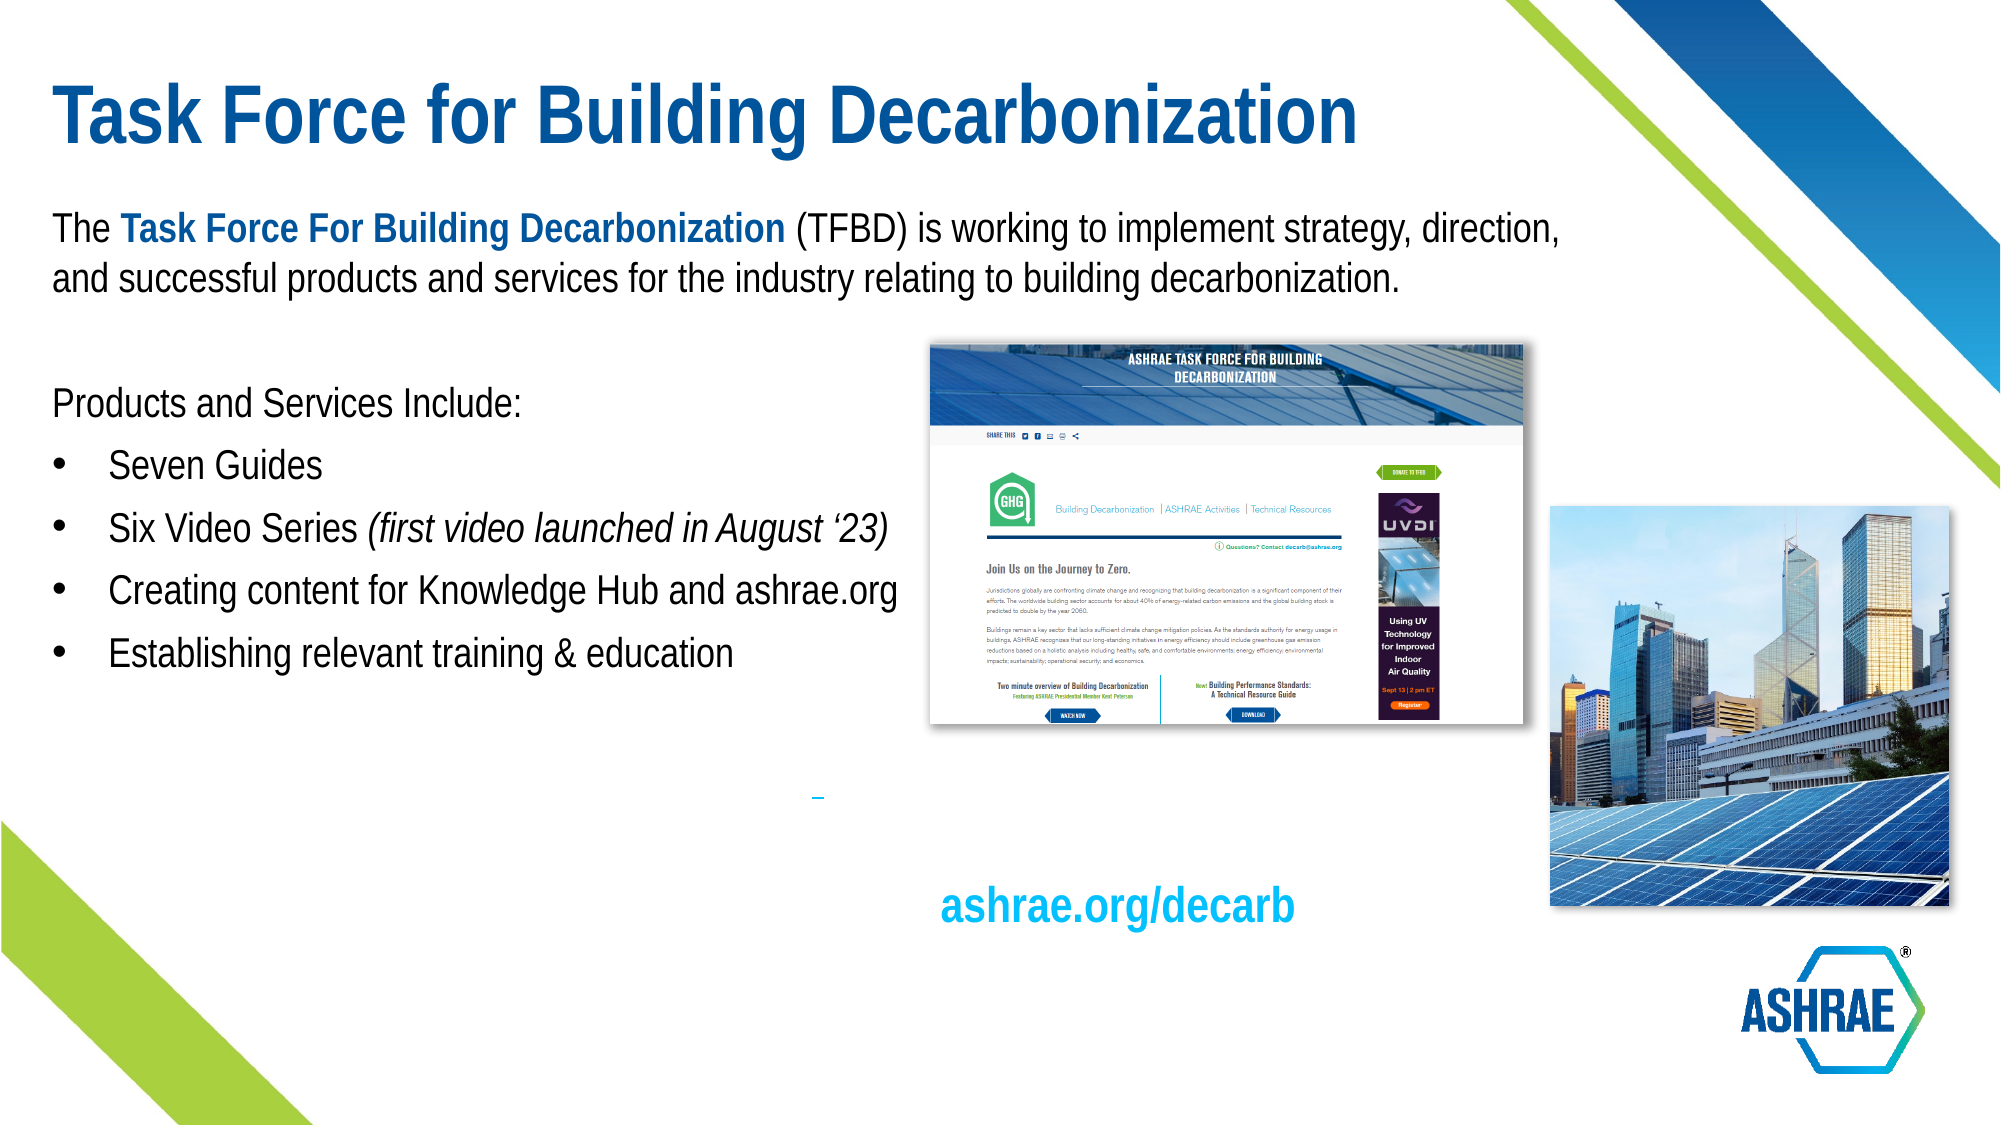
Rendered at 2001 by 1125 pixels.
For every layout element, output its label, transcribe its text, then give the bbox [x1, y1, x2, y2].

list The Task Force For Building Decarbonization (TFBD) is working to implement strategy, direction, and successful products and services for the industry relating to building decarbonization. Products and Services Include: Seven Guides Six Video Series (first video launched in August ‘23) Creating content for Knowledge Hub and ashrae.org Establishing relevant training & education ashrae.org/decarb [37, 192, 1600, 782]
text_box Task Force for Building Decarbonization [37, 28, 1452, 193]
picture [1, 0, 2001, 1125]
